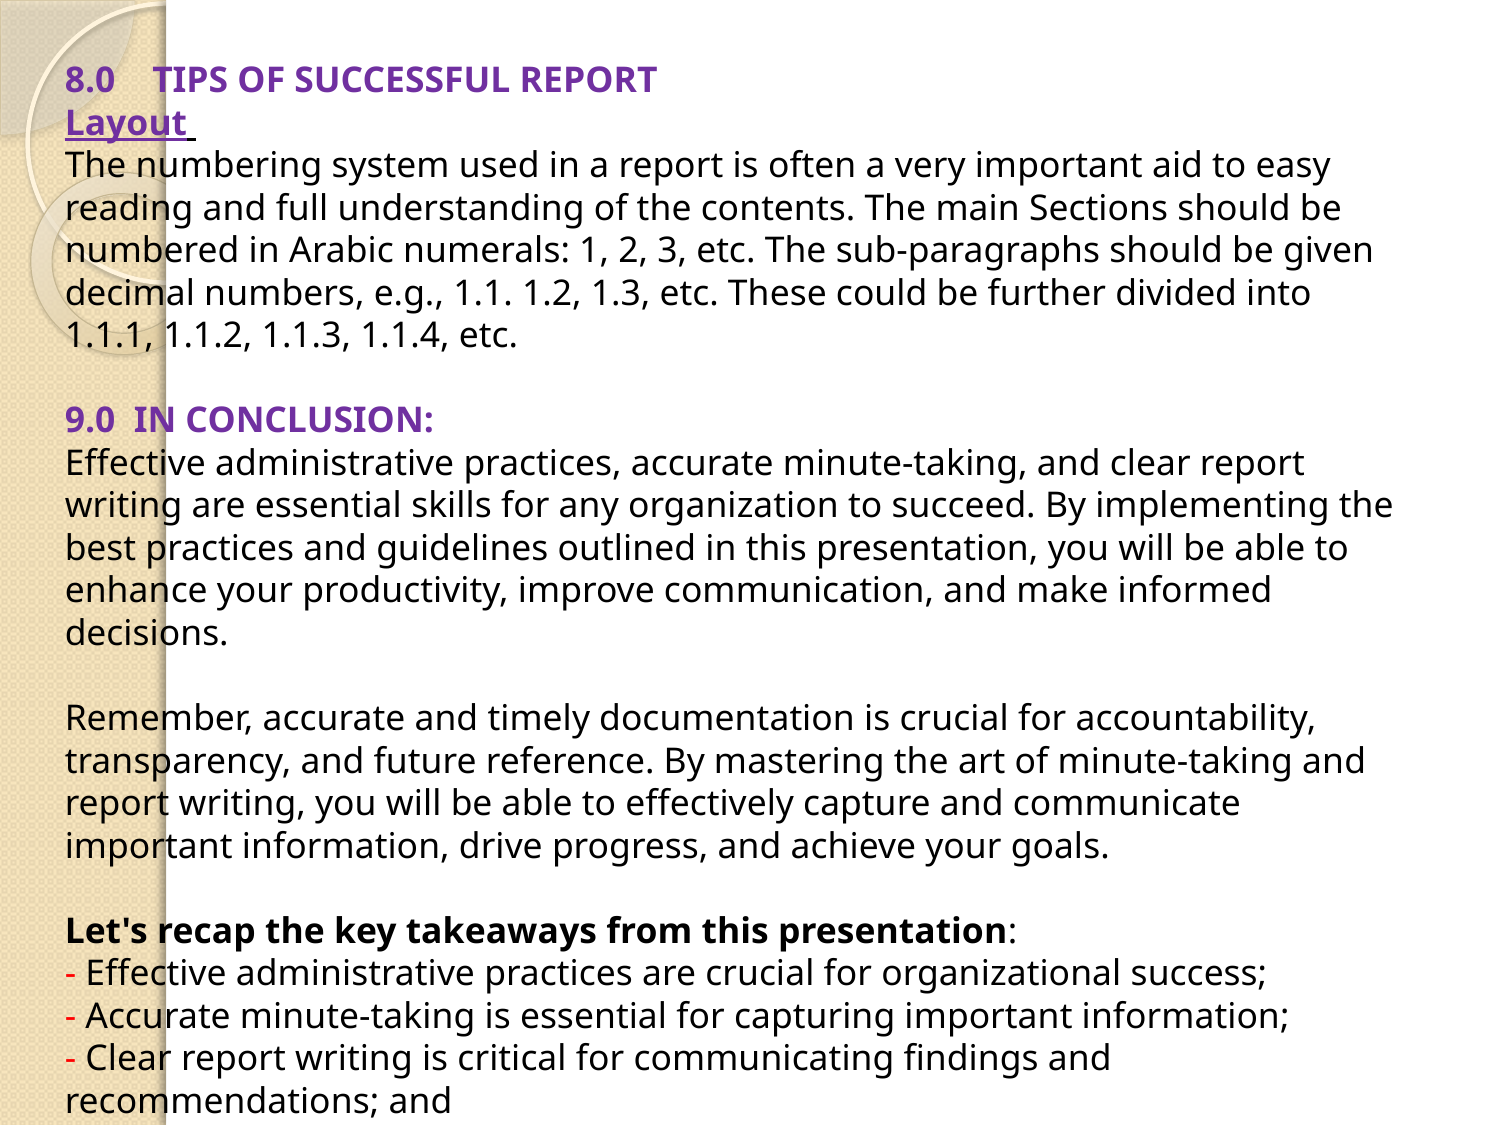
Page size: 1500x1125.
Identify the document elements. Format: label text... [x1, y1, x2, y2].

text_box 8.0 TIPS OF SUCCESSFUL REPORT Layout The numbering system used in a report is often a very important aid to easy reading and full understanding of the contents. The main Sections should be numbered in Arabic numerals: 1, 2, 3, etc. The sub-paragraphs should be given decimal numbers, e.g., 1.1. 1.2, 1.3, etc. These could be further divided into 1.1.1, 1.1.2, 1.1.3, 1.1.4, etc. 9.0 IN CONCLUSION: Effective administrative practices, accurate minute-taking, and clear report writing are essential skills for any organization to succeed. By implementing the best practices and guidelines outlined in this presentation, you will be able to enhance your productivity, improve communication, and make informed decisions. Remember, accurate and timely documentation is crucial for accountability, transparency, and future reference. By mastering the art of minute-taking and report writing, you will be able to effectively capture and communicate important information, drive progress, and achieve your goals. Let's recap the key takeaways from this presentation: - Effective administrative practices are crucial for organizational success; - Accurate minute-taking is essential for capturing important information; - Clear report writing is critical for communicating findings and recommendations; and - Best practices and guidelines should be followed to ensure consistency and quality. Thank you for your attention, and I welcome any questions or feedback you may have. [50, 49, 1425, 1125]
